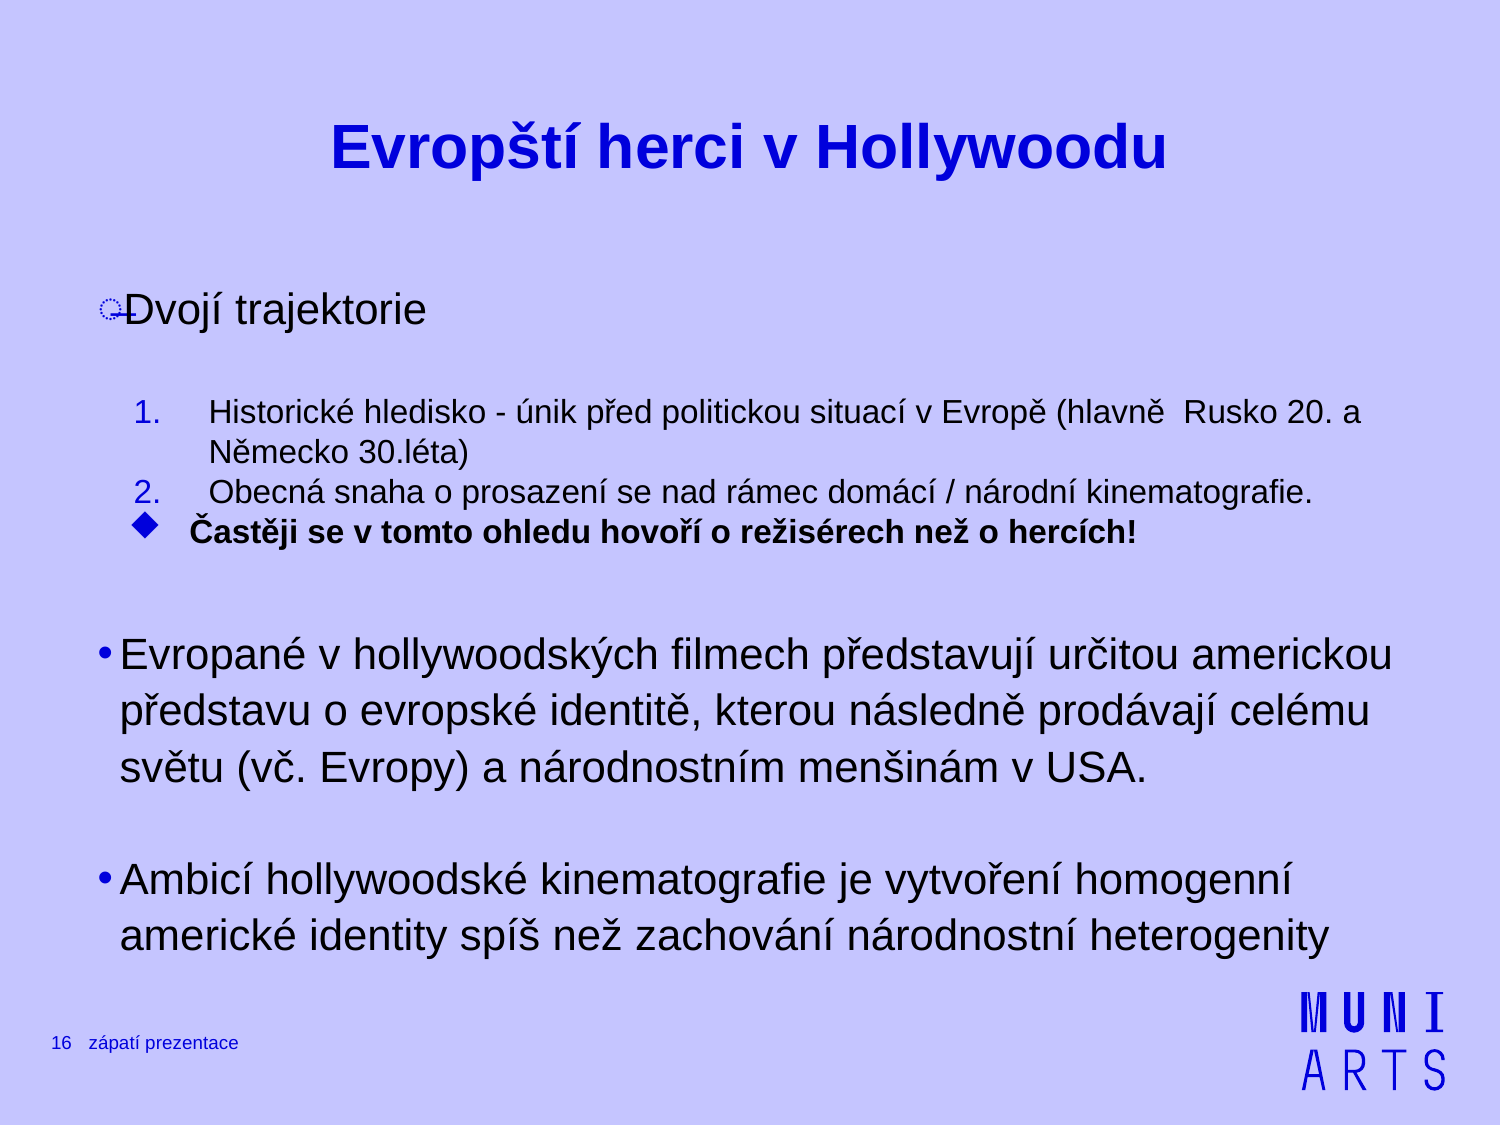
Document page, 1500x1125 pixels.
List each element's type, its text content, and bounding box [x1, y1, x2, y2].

title Evropští herci v Hollywoodu [88, 118, 1412, 193]
slide_number 16 [50, 1021, 82, 1063]
list Dvojí trajektorie Historické hledisko - únik před politickou situací v Evropě (hlavně Rusko 20. a Německo 30.léta) Obecná snaha o prosazení se nad rámec domácí / národní kinematografie. Častěji se v tomto ohledu hovoří o režisérech než o hercích! Evropané v hollywoodských filmech představují určitou americkou představu o evropské identitě, kterou následně prodávají celému světu (vč. Evropy) a národnostním menšinám v USA. Ambicí hollywoodské kinematografie je vytvoření homogenní americké identity spíš než zachování národnostní heterogenity [88, 277, 1412, 957]
footer zápatí prezentace [88, 1021, 1063, 1063]
